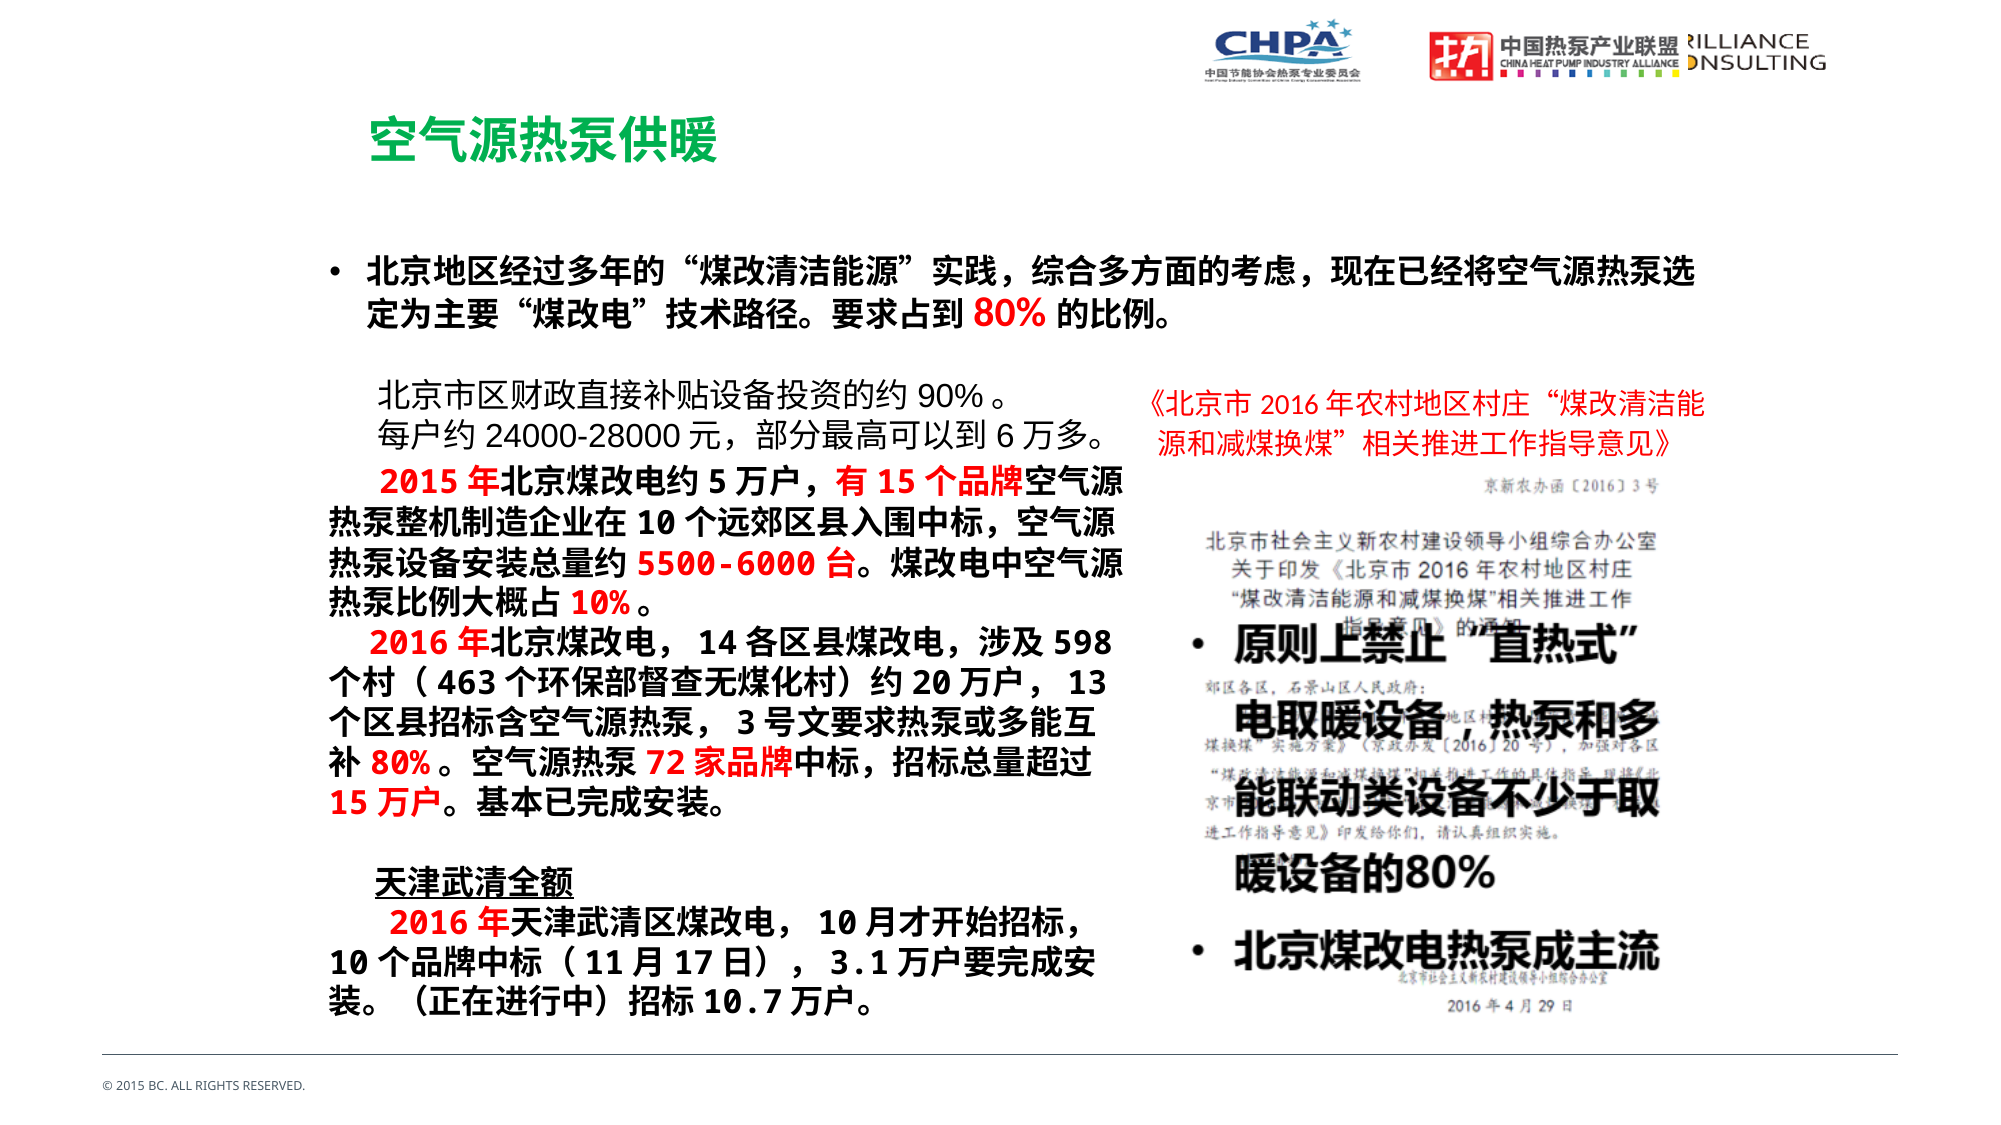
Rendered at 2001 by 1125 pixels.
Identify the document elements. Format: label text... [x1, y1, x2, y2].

text_box 2015年北京煤改电约5万户，有15个品牌空气源热泵整机制造企业在10个远郊区县入围中标，空气源热泵设备安装总量约5500-6000台。煤改电中空气源热泵比例大概占10%。 2016年北京煤改电，14各区县煤改电，涉及598个村（463个环保部督查无煤化村）约20万户，13个区县招标含空气源热泵，3号文要求热泵或多能互补80%。空气源热泵72家品牌中标，招标总量超过15万户。基本已完成安装。 天津武清全额 2016年天津武清区煤改电，10月才开始招标，10个品牌中标（11月17日），3.1万户要完成安装。（正在进行中）招标10.7万户。 [314, 444, 1140, 1028]
picture [1197, 16, 1837, 88]
text_box 《北京市2016年农村地区村庄“煤改清洁能源和减煤换煤”相关推进工作指导意见》 [1121, 372, 1721, 468]
list 北京地区经过多年的“煤改清洁能源”实践，综合多方面的考虑，现在已经将空气源热泵选定为主要“煤改电”技术路径。要求占到80%的比例。 [314, 247, 1716, 423]
text_box 北京市区财政直接补贴设备投资的约90%。 每户约24000-28000元，部分最高可以到6万多。 [362, 367, 1217, 462]
title 空气源热泵供暖 [353, 59, 1650, 225]
picture [1188, 474, 1675, 1022]
